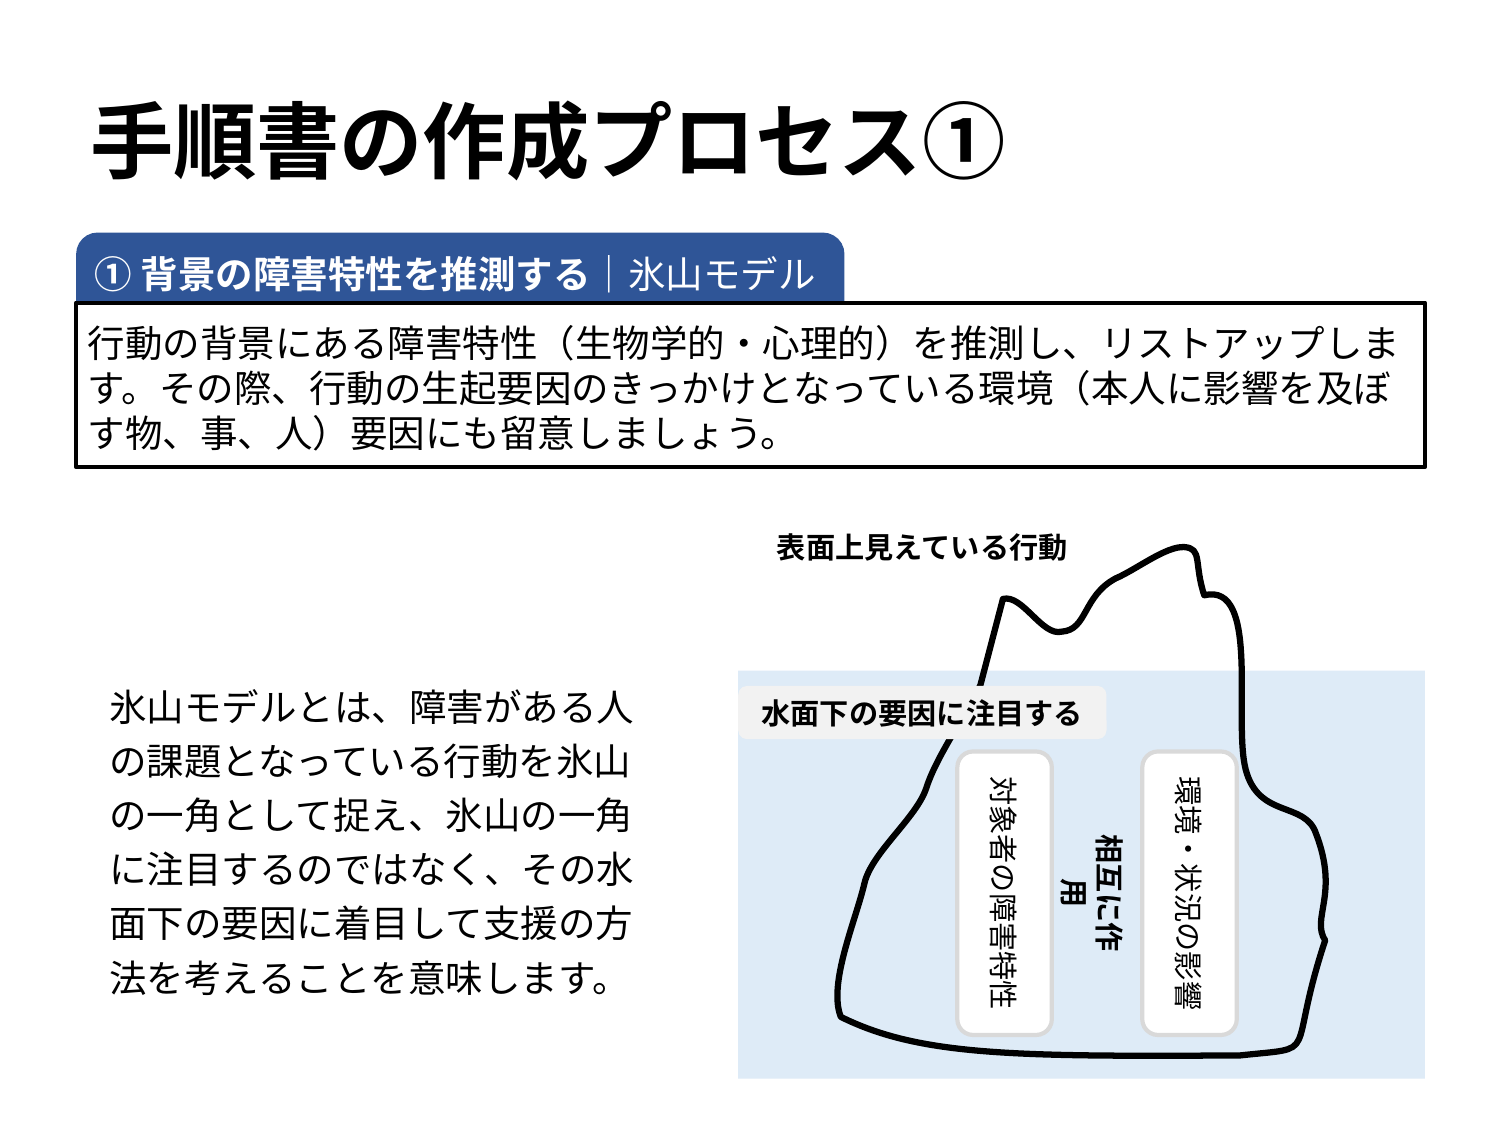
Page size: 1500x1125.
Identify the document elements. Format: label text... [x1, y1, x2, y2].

text_box 行動の背景にある障害特性（生物学的・心理的）を推測し、リストアップします。その際、行動の生起要因のきっかけとなっている環境（本人に影響を及ぼす物、事、人）要因にも留意しましょう。 [76, 302, 1425, 468]
text_box 水面下の要因に注目する [736, 683, 1109, 742]
list [737, 670, 1426, 1079]
text_box 相互に作用 [1065, 803, 1121, 984]
text_box ①背景の障害特性を推測する｜氷山モデル [73, 230, 847, 350]
text_box 氷山モデルとは、障害がある人の課題となっている行動を氷山の一角として捉え、氷山の一角に注目するのではなく、その水面下の要因に着目して支援の方法を考えることを意味します。 [97, 656, 679, 1012]
text_box 表面上見えている行動 [736, 518, 1109, 576]
text_box [835, 544, 1328, 1058]
title 手順書の作成プロセス① [74, 44, 1426, 233]
